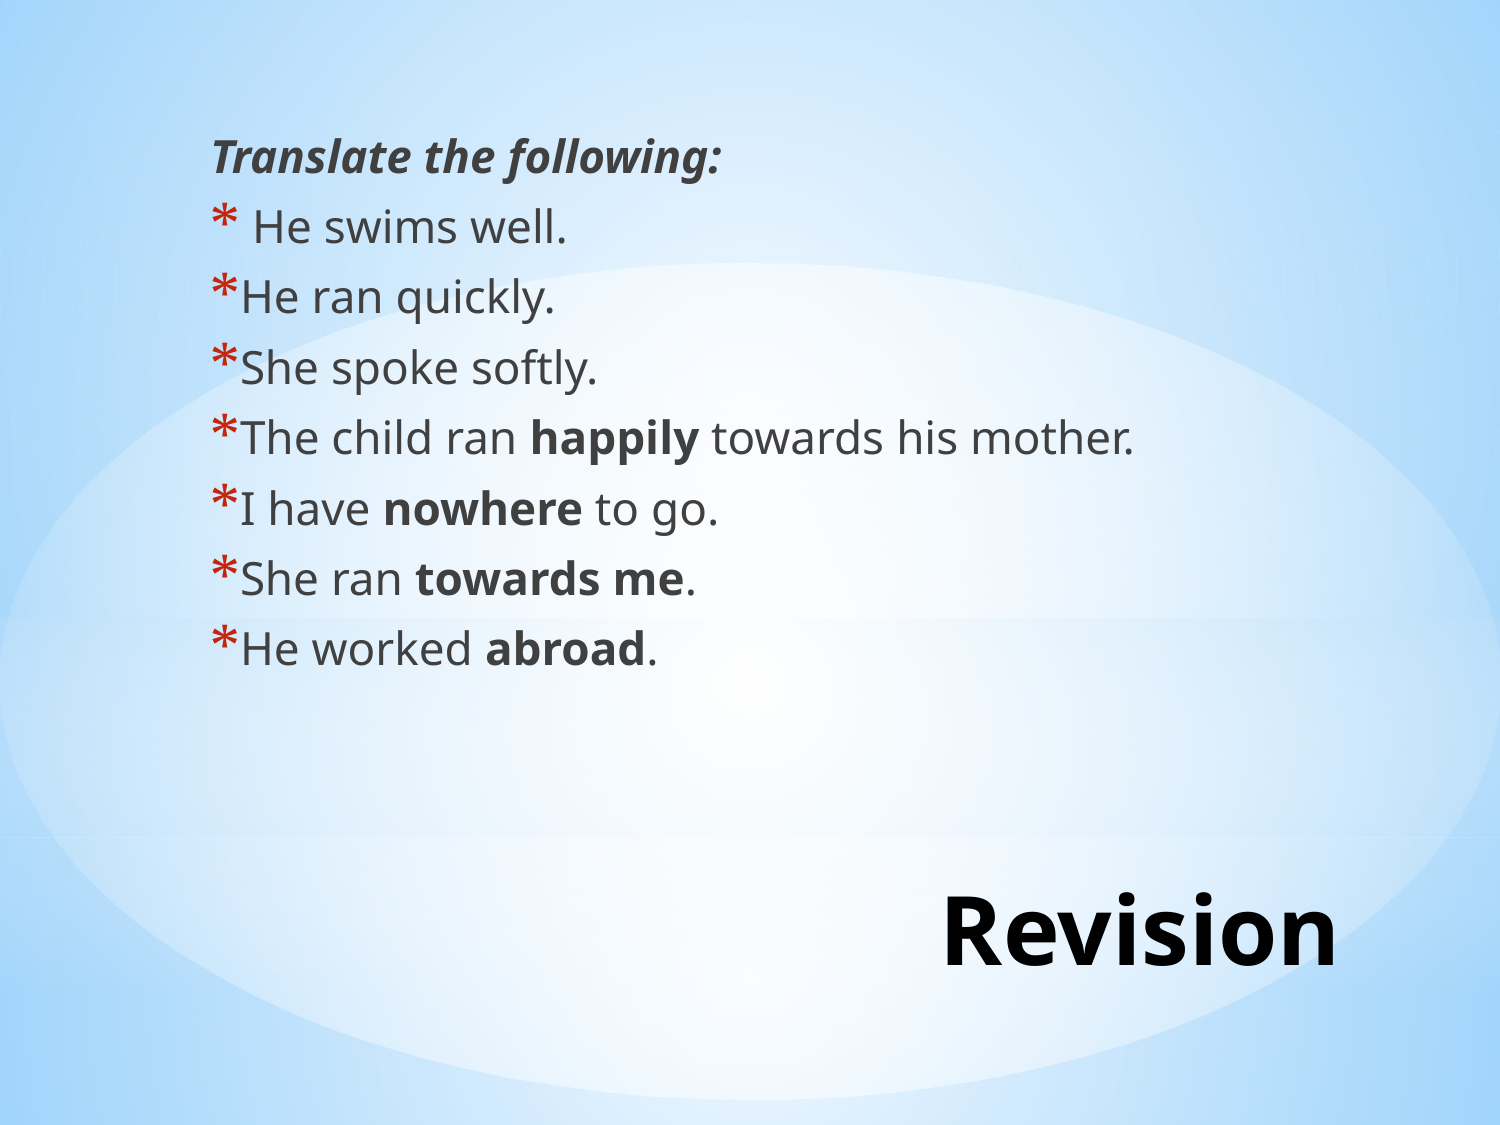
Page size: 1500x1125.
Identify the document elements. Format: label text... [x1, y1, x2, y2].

list Translate the following: He swims well. He ran quickly. She spoke softly. The child ran happily towards his mother. I have nowhere to go. She ran towards me. He worked abroad. [187, 120, 1238, 800]
title Revision [312, 862, 1381, 1050]
